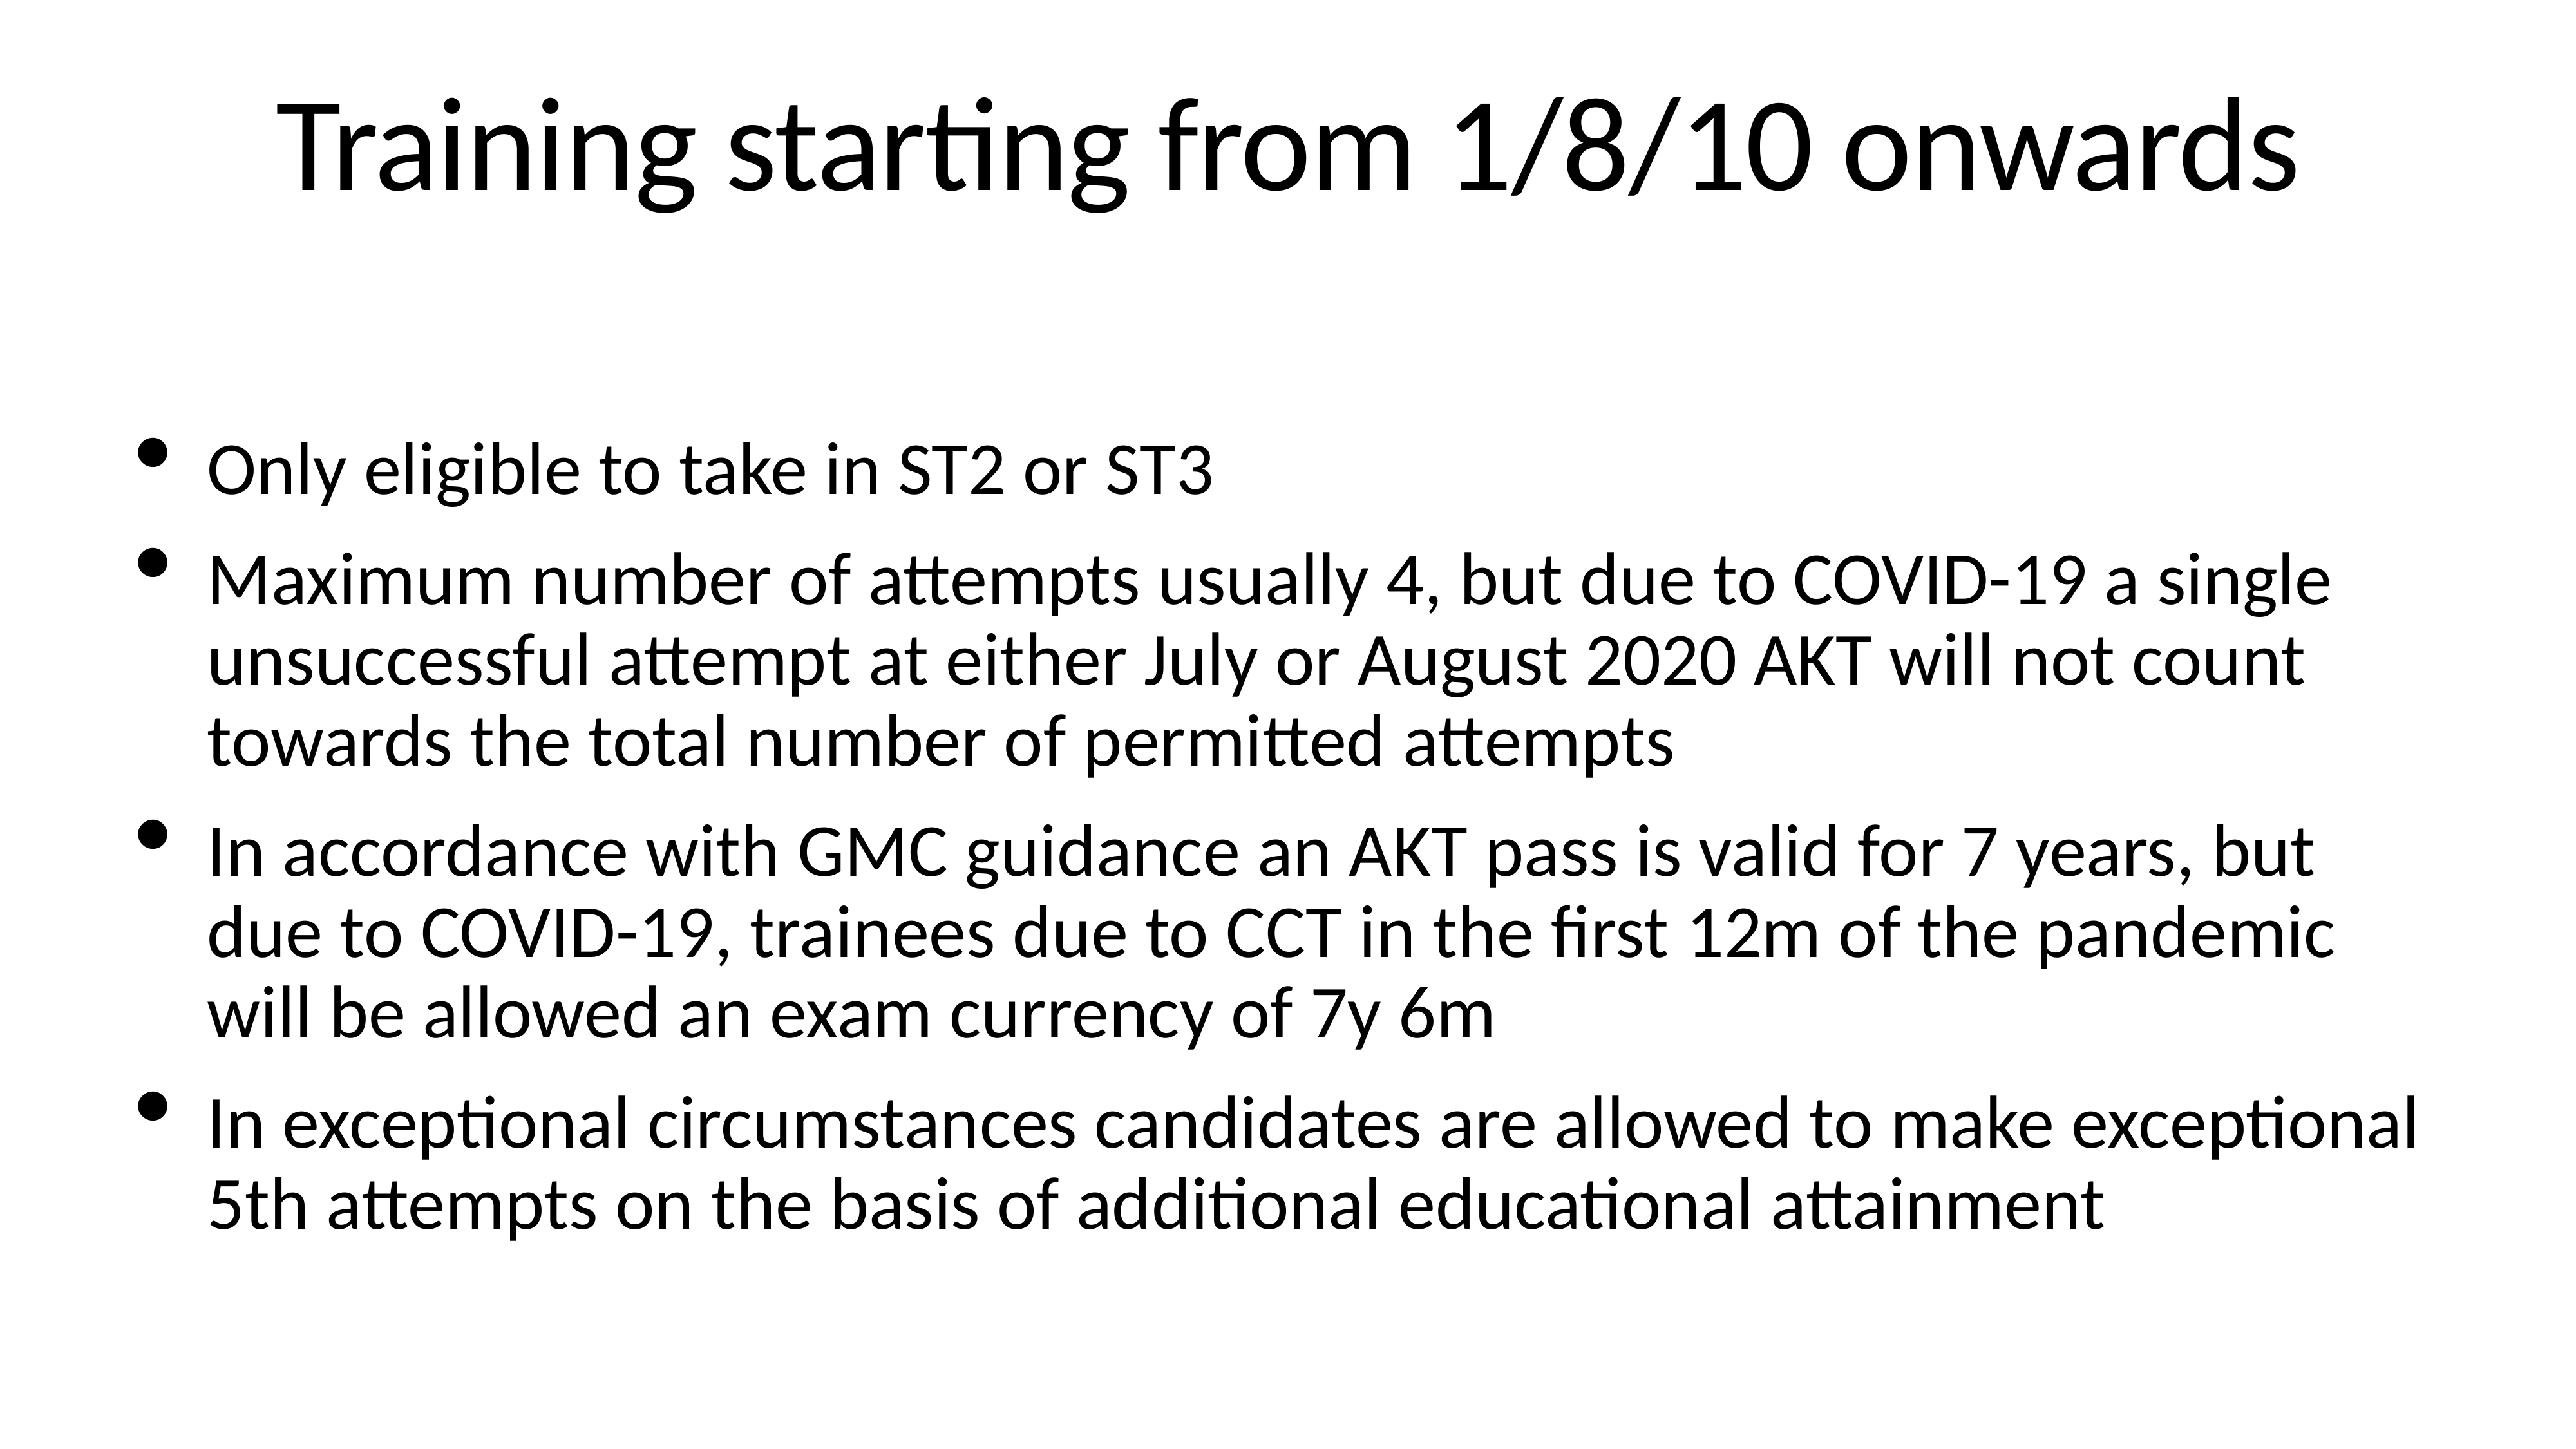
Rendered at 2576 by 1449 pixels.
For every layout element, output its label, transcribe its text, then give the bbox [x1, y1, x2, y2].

title Training starting from 1/8/10 onwards [128, 81, 2448, 265]
list Only eligible to take in ST2 or ST3 Maximum number of attempts usually 4, but due to COVID-19 a single unsuccessful attempt at either July or August 2020 AKT will not count towards the total number of permitted attempts In accordance with GMC guidance an AKT pass is valid for 7 years, but due to COVID-19, trainees due to CCT in the first 12m of the pandemic will be allowed an exam currency of 7y 6m In exceptional circumstances candidates are allowed to make exceptional 5th attempts on the basis of additional educational attainment [128, 423, 2448, 1321]
